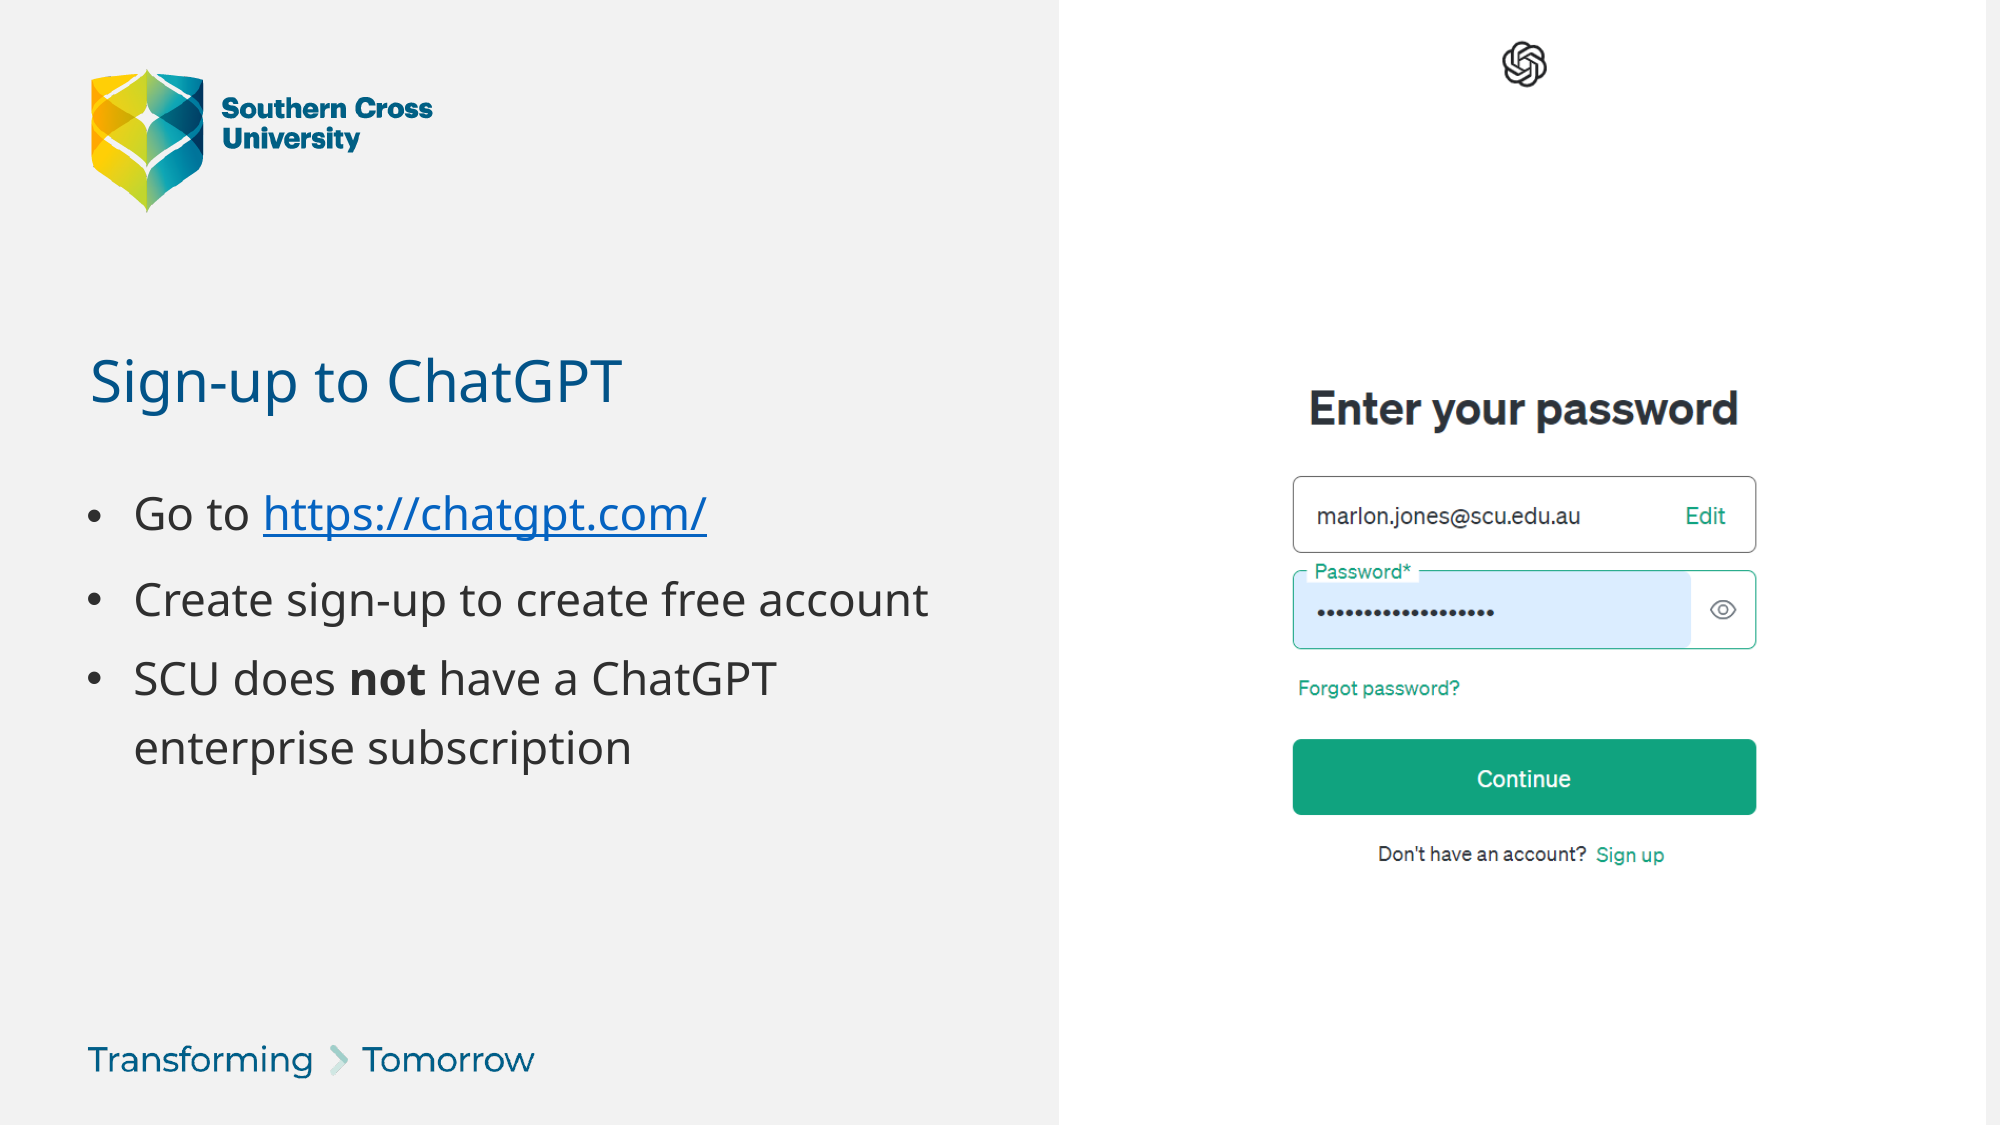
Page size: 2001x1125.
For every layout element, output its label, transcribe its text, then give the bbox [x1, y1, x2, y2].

picture [76, 1036, 548, 1086]
title Sign-up to ChatGPT [75, 345, 996, 436]
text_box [1060, 0, 1985, 1125]
list Go to https://chatgpt.com/ Create sign-up to create free account SCU does not have a ChatGPT enterprise subscription [71, 439, 996, 1007]
picture [41, 22, 482, 259]
